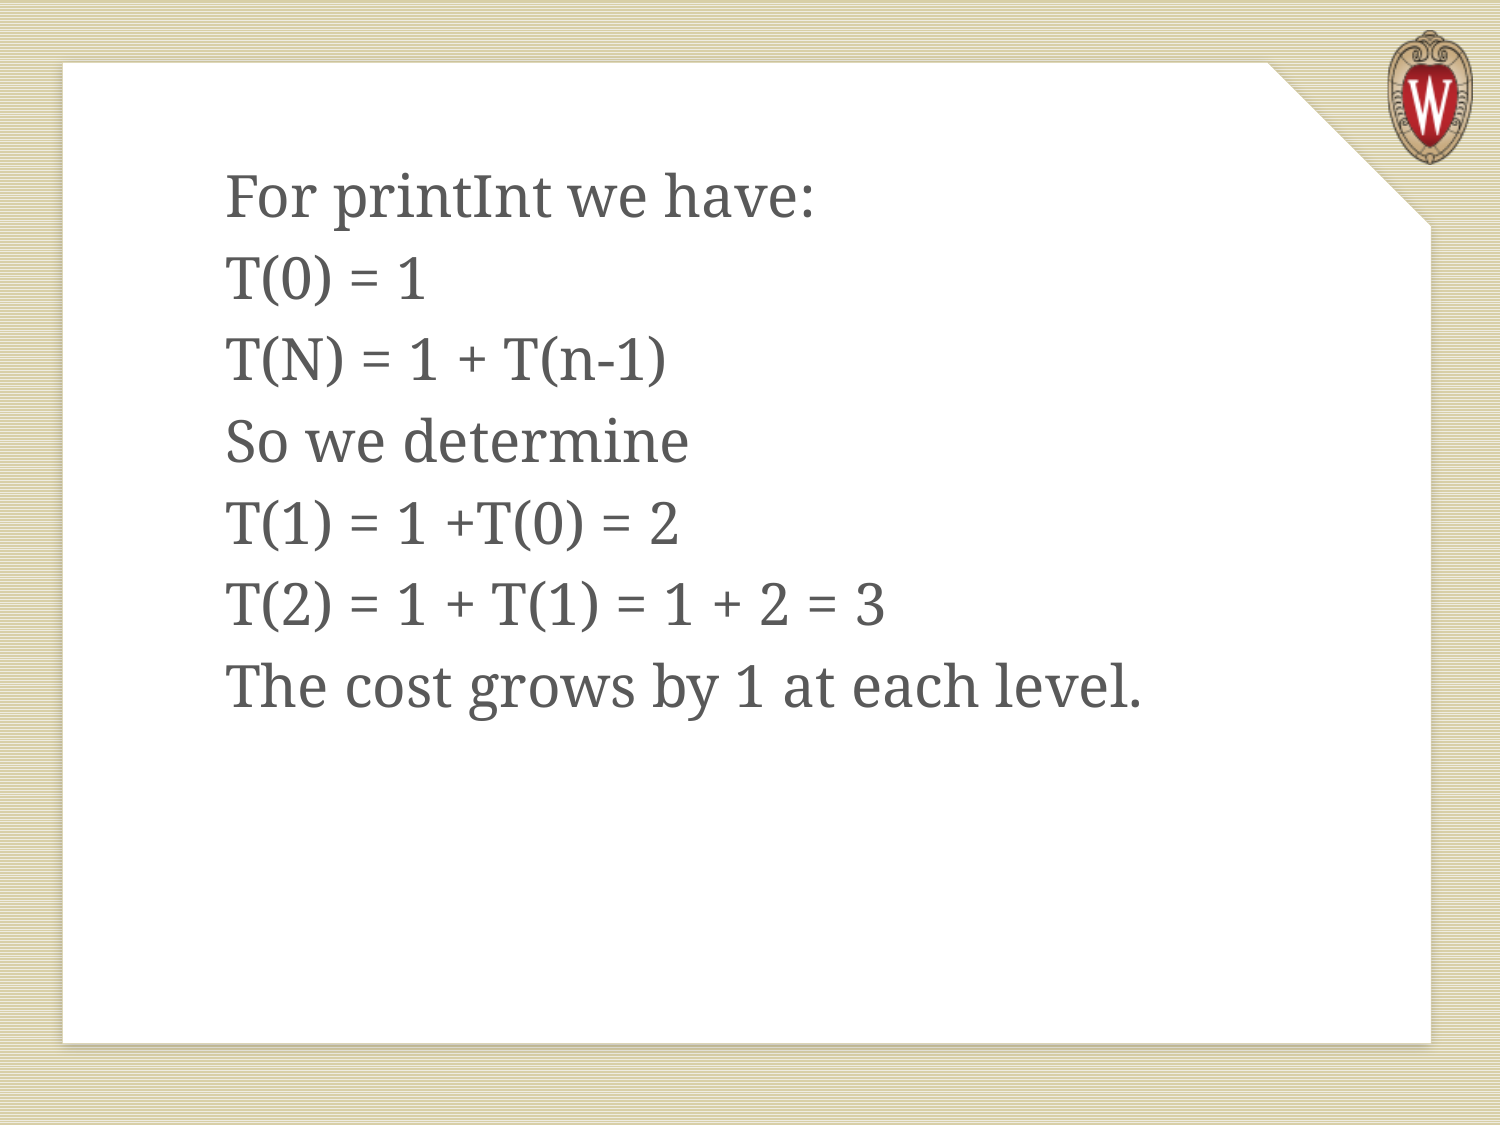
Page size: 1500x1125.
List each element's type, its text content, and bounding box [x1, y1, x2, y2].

subtitle For printInt we have: T(0) = 1 T(N) = 1 + T(n-1) So we determine T(1) = 1 +T(0) = 2 T(2) = 1 + T(1) = 1 + 2 = 3 The cost grows by 1 at each level. [225, 159, 1275, 1003]
